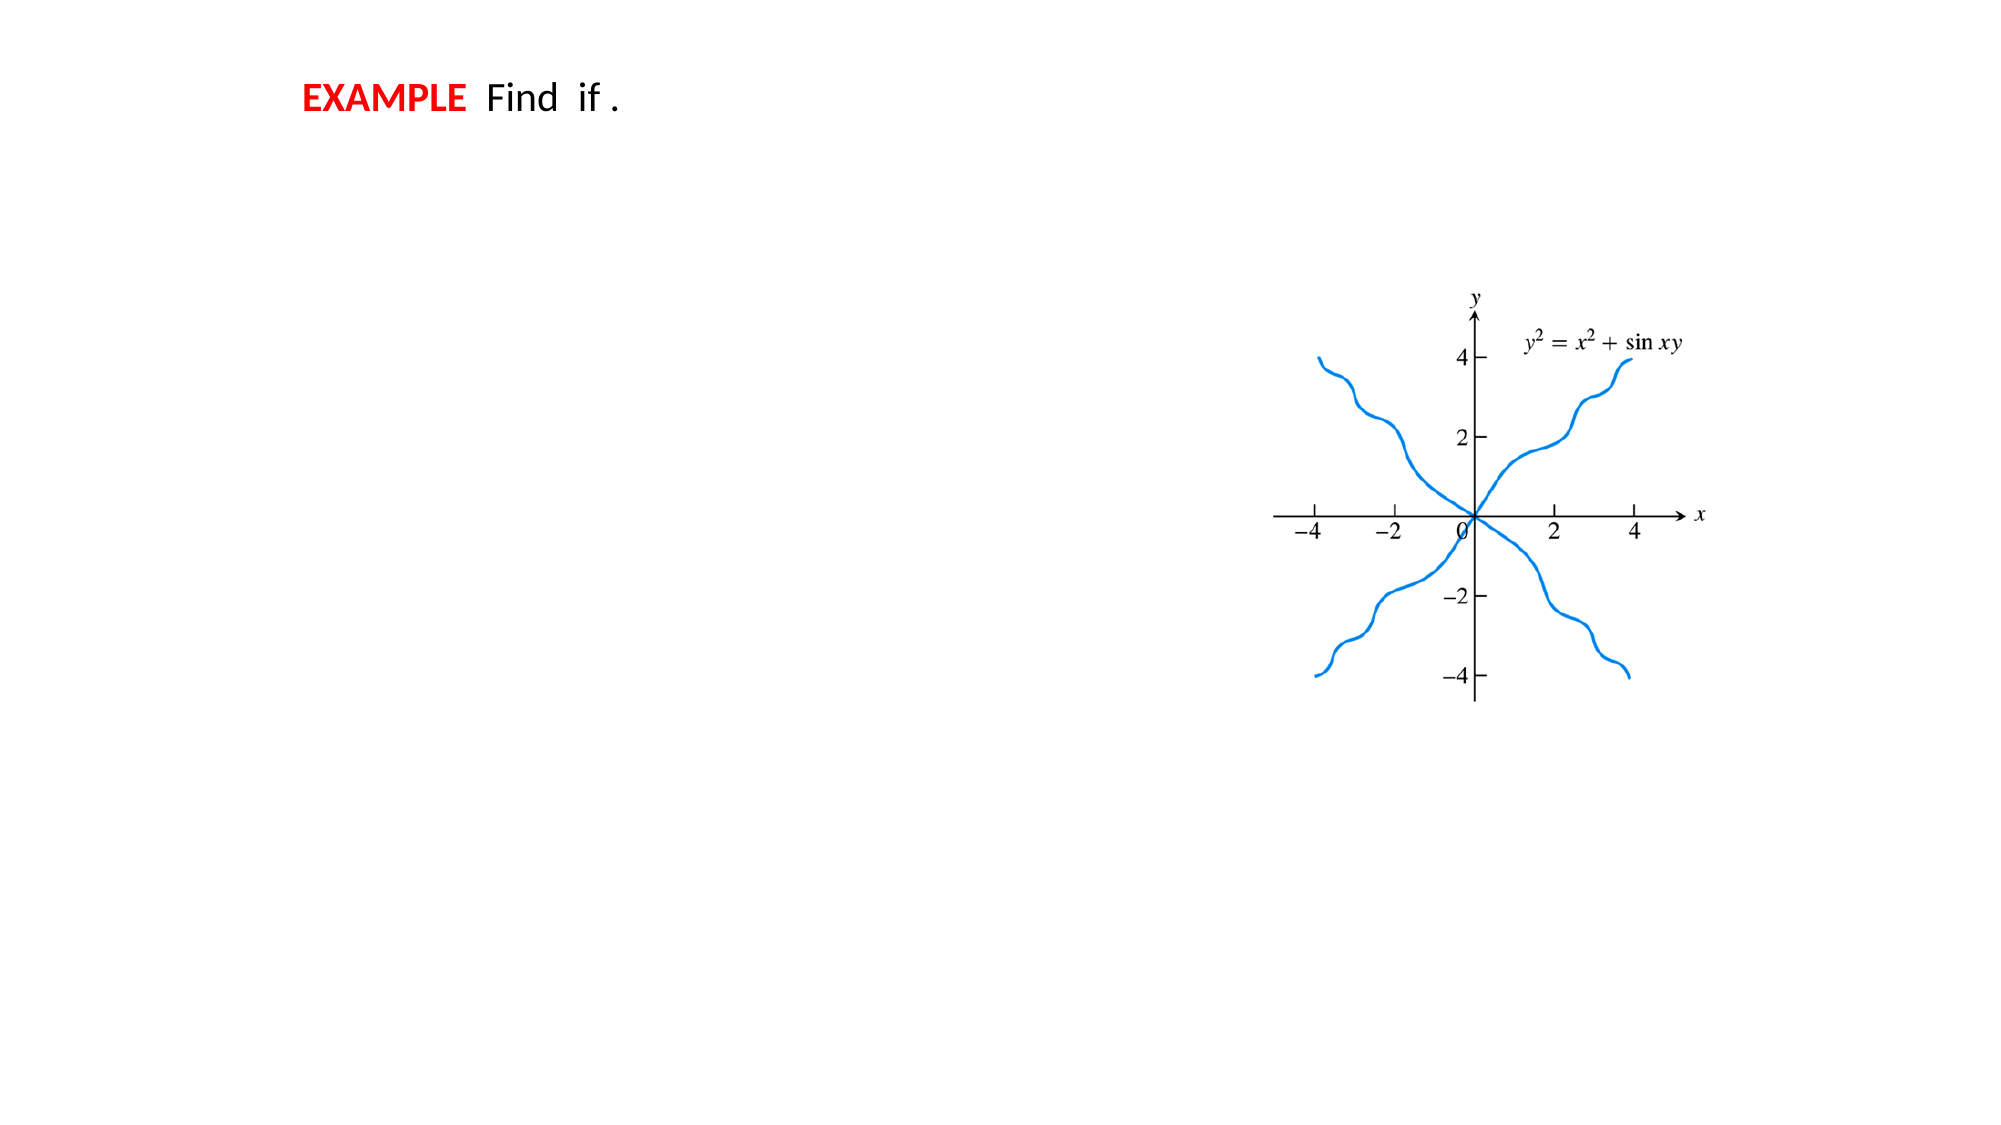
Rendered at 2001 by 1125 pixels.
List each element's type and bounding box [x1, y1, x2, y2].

picture [1262, 287, 1713, 714]
